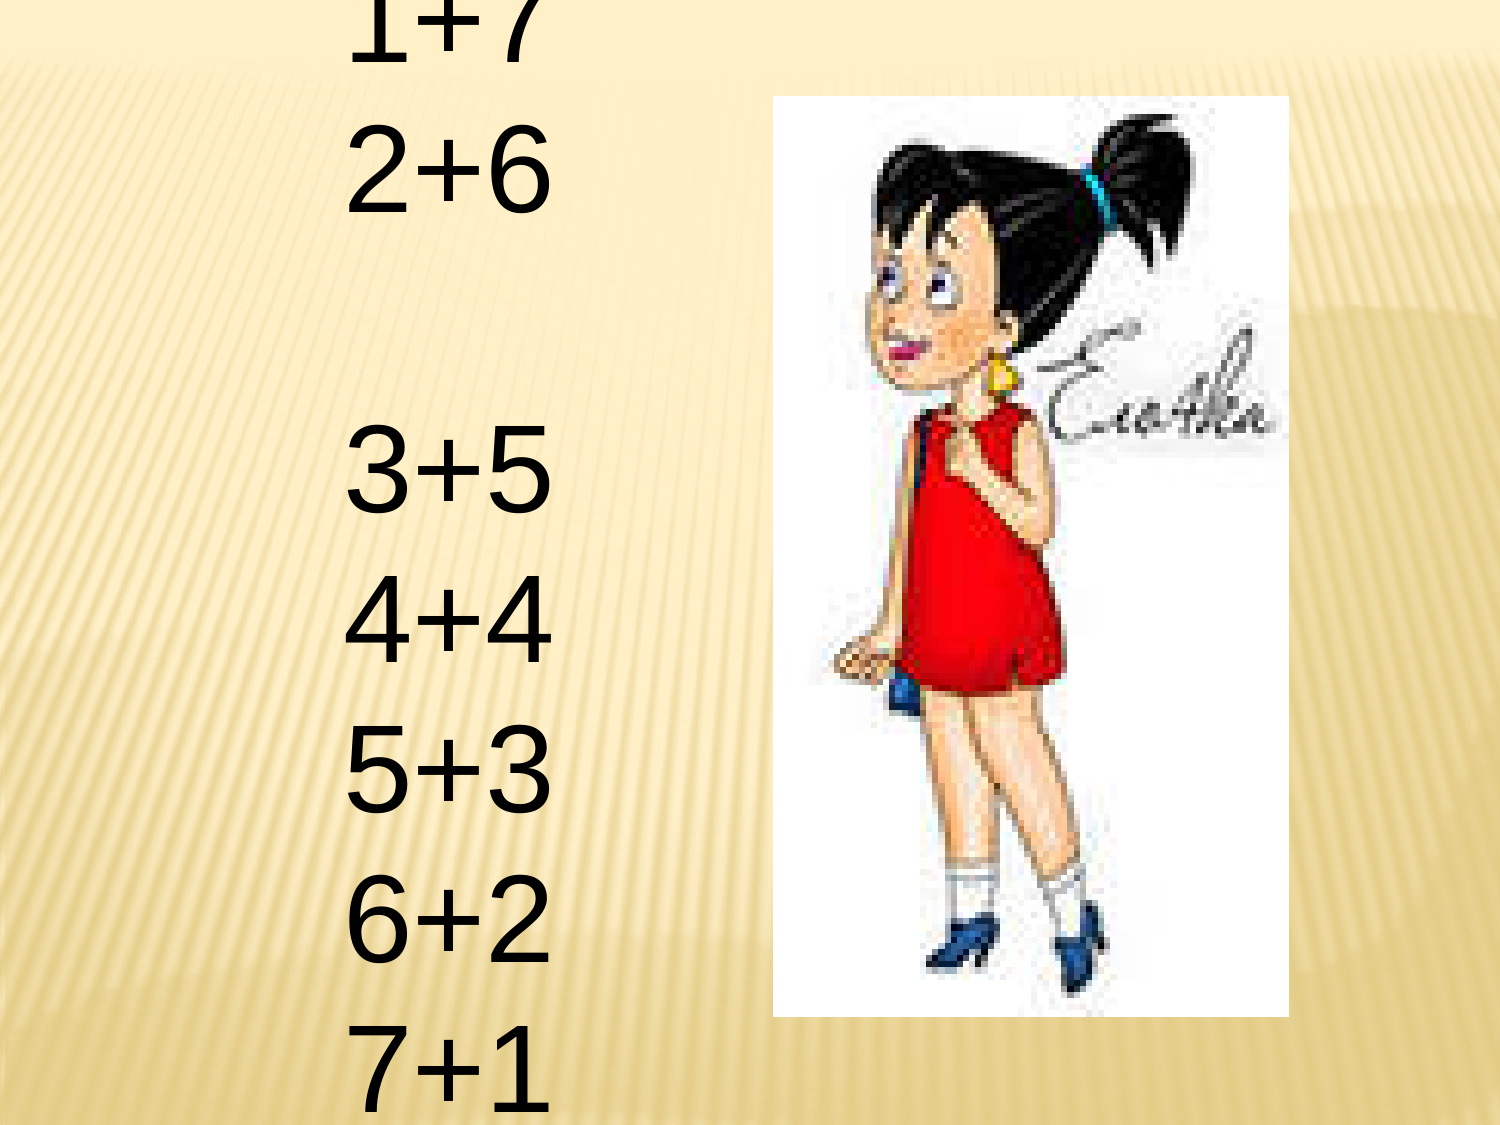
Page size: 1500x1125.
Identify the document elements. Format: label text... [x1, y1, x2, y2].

picture [773, 95, 1290, 1018]
text_box 1+7 2+6 3+5 4+45+3 6+2 7+1 [328, 0, 633, 1125]
